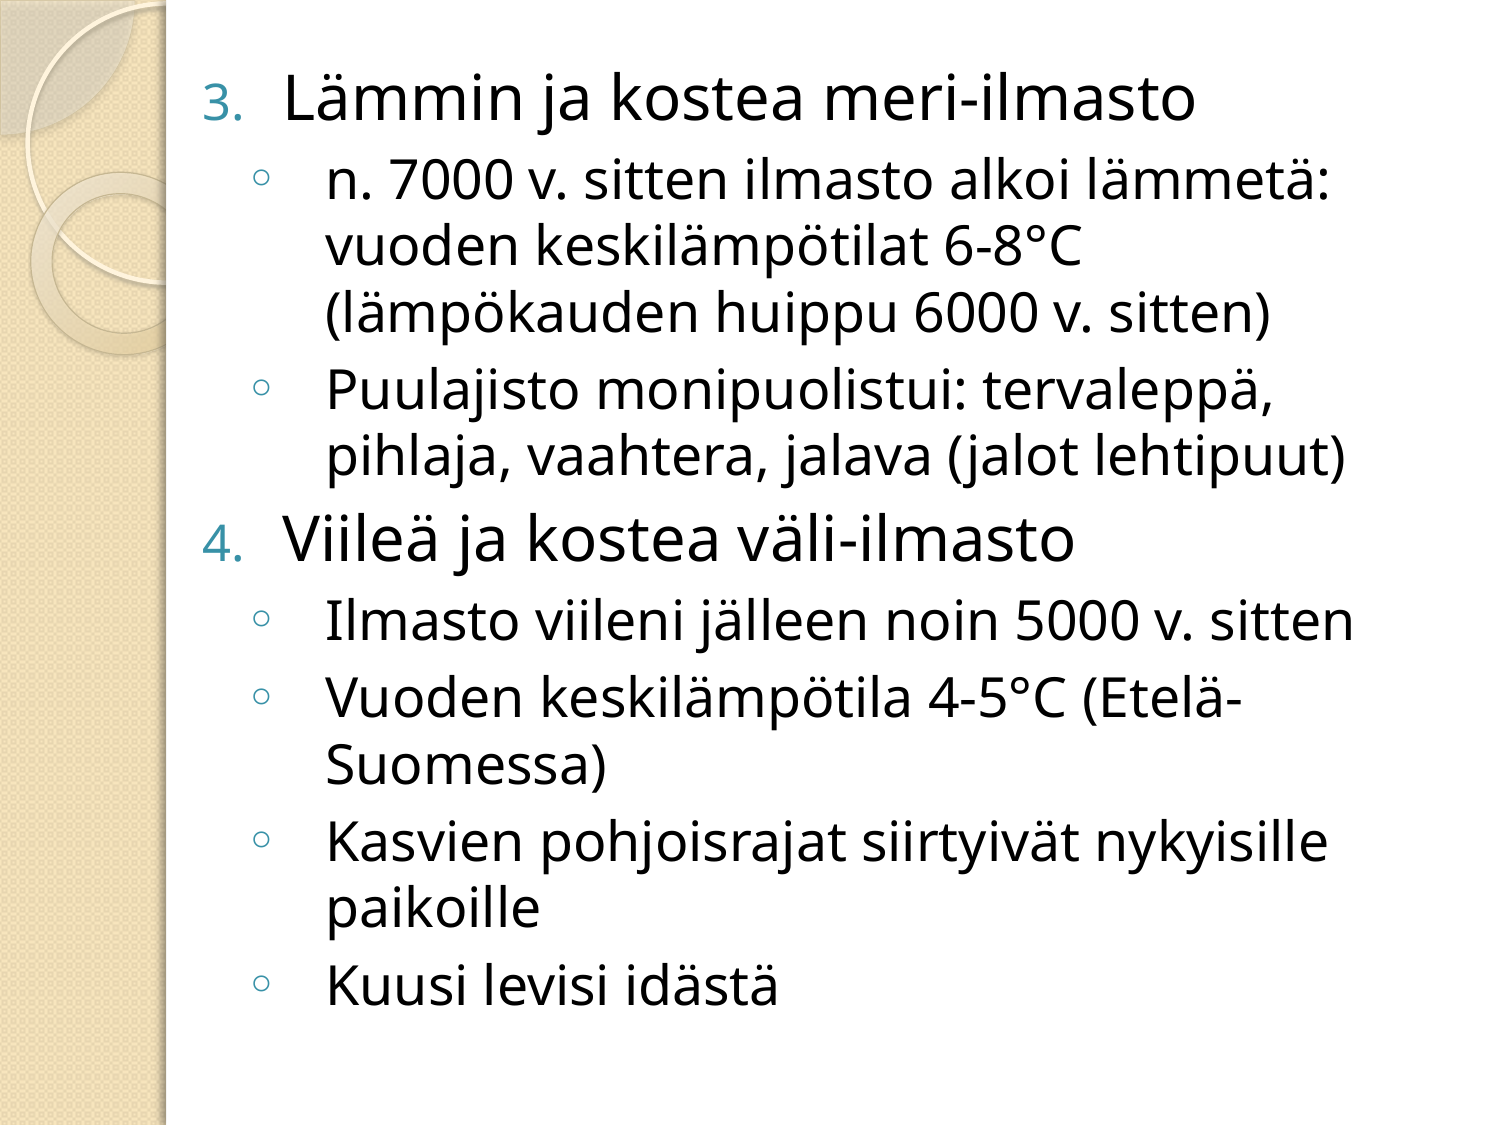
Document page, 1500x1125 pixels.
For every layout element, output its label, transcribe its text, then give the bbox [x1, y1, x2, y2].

list Lämmin ja kostea meri-ilmasto n. 7000 v. sitten ilmasto alkoi lämmetä: vuoden keskilämpötilat 6-8°C (lämpökauden huippu 6000 v. sitten) Puulajisto monipuolistui: tervaleppä, pihlaja, vaahtera, jalava (jalot lehtipuut) Viileä ja kostea väli-ilmasto Ilmasto viileni jälleen noin 5000 v. sitten Vuoden keskilämpötila 4-5°C (Etelä-Suomessa) Kasvien pohjoisrajat siirtyivät nykyisille paikoille Kuusi levisi idästä [174, 50, 1466, 1025]
